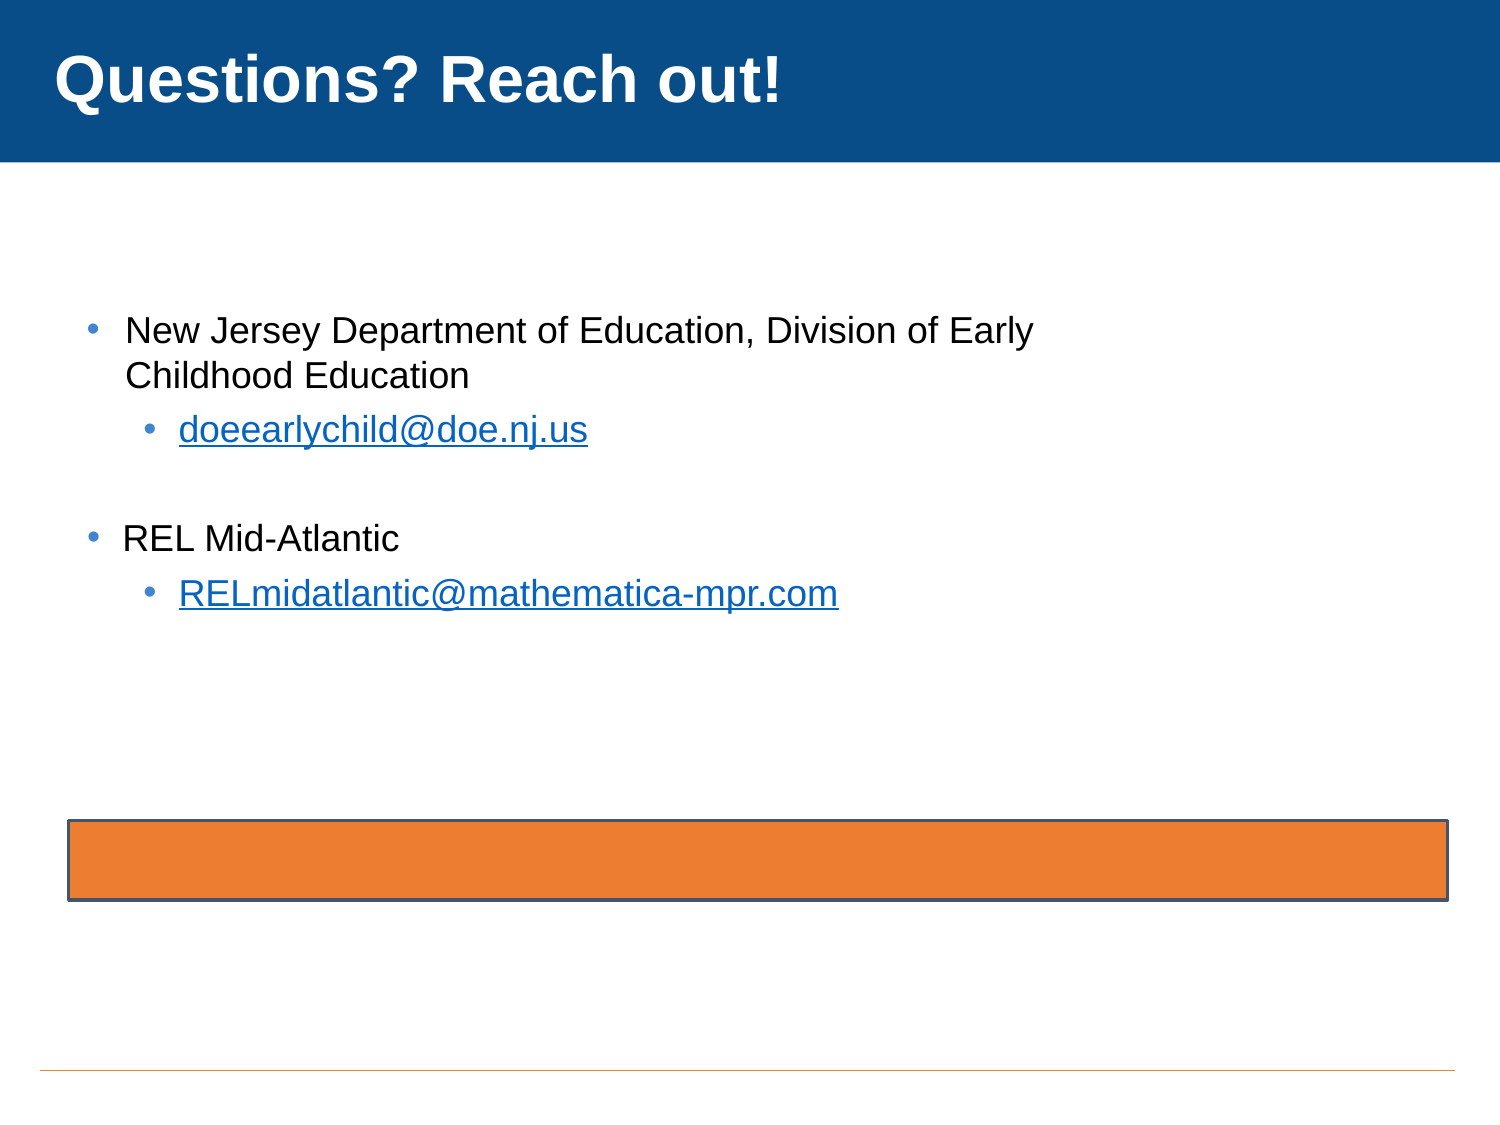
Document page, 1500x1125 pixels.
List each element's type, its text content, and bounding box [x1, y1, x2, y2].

text_box [68, 820, 1448, 900]
title Questions? Reach out! [39, 0, 1334, 190]
text_box New Jersey Department of Education, Division of Early Childhood Education doeearlychild@doe.nj.us REL Mid-Atlantic RELmidatlantic@mathematica-mpr.com [16, 189, 1223, 730]
